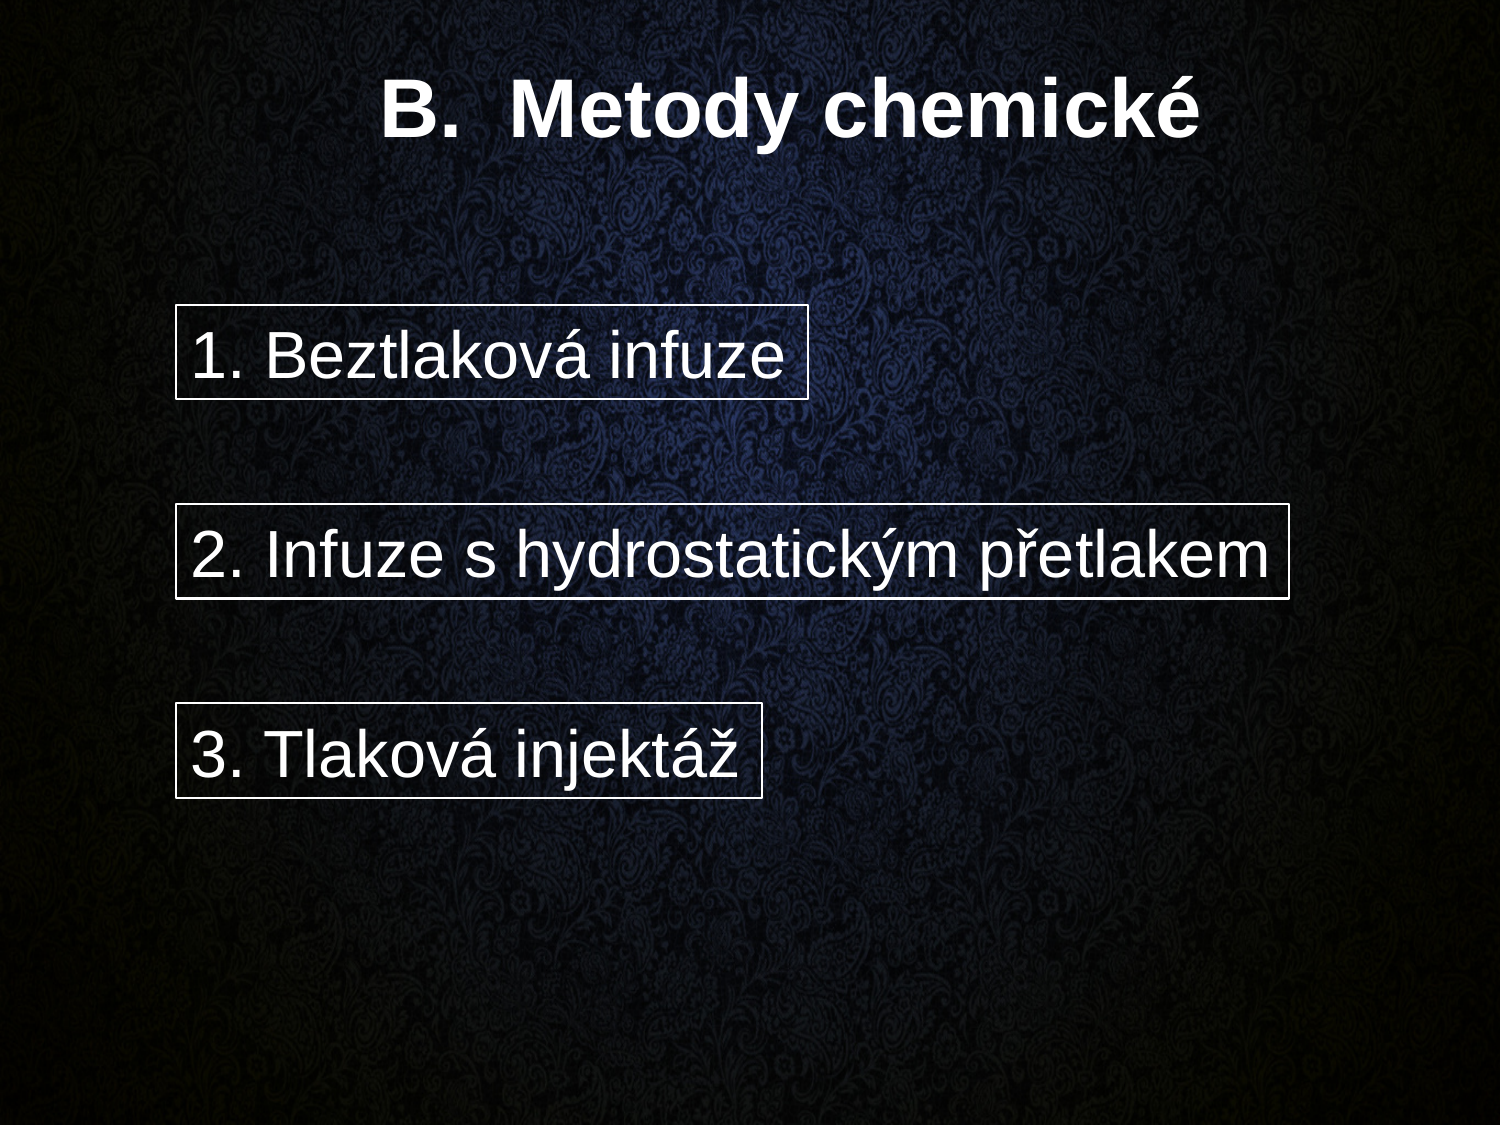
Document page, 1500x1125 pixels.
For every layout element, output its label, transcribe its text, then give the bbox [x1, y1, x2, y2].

text_box 3. Tlaková injektáž [175, 703, 762, 798]
text_box B. Metody chemické [58, 46, 1449, 176]
text_box 2. Infuze s hydrostatickým přetlakem [175, 503, 1289, 599]
text_box 1. Beztlaková infuze [175, 304, 809, 400]
picture [0, 0, 1500, 1125]
